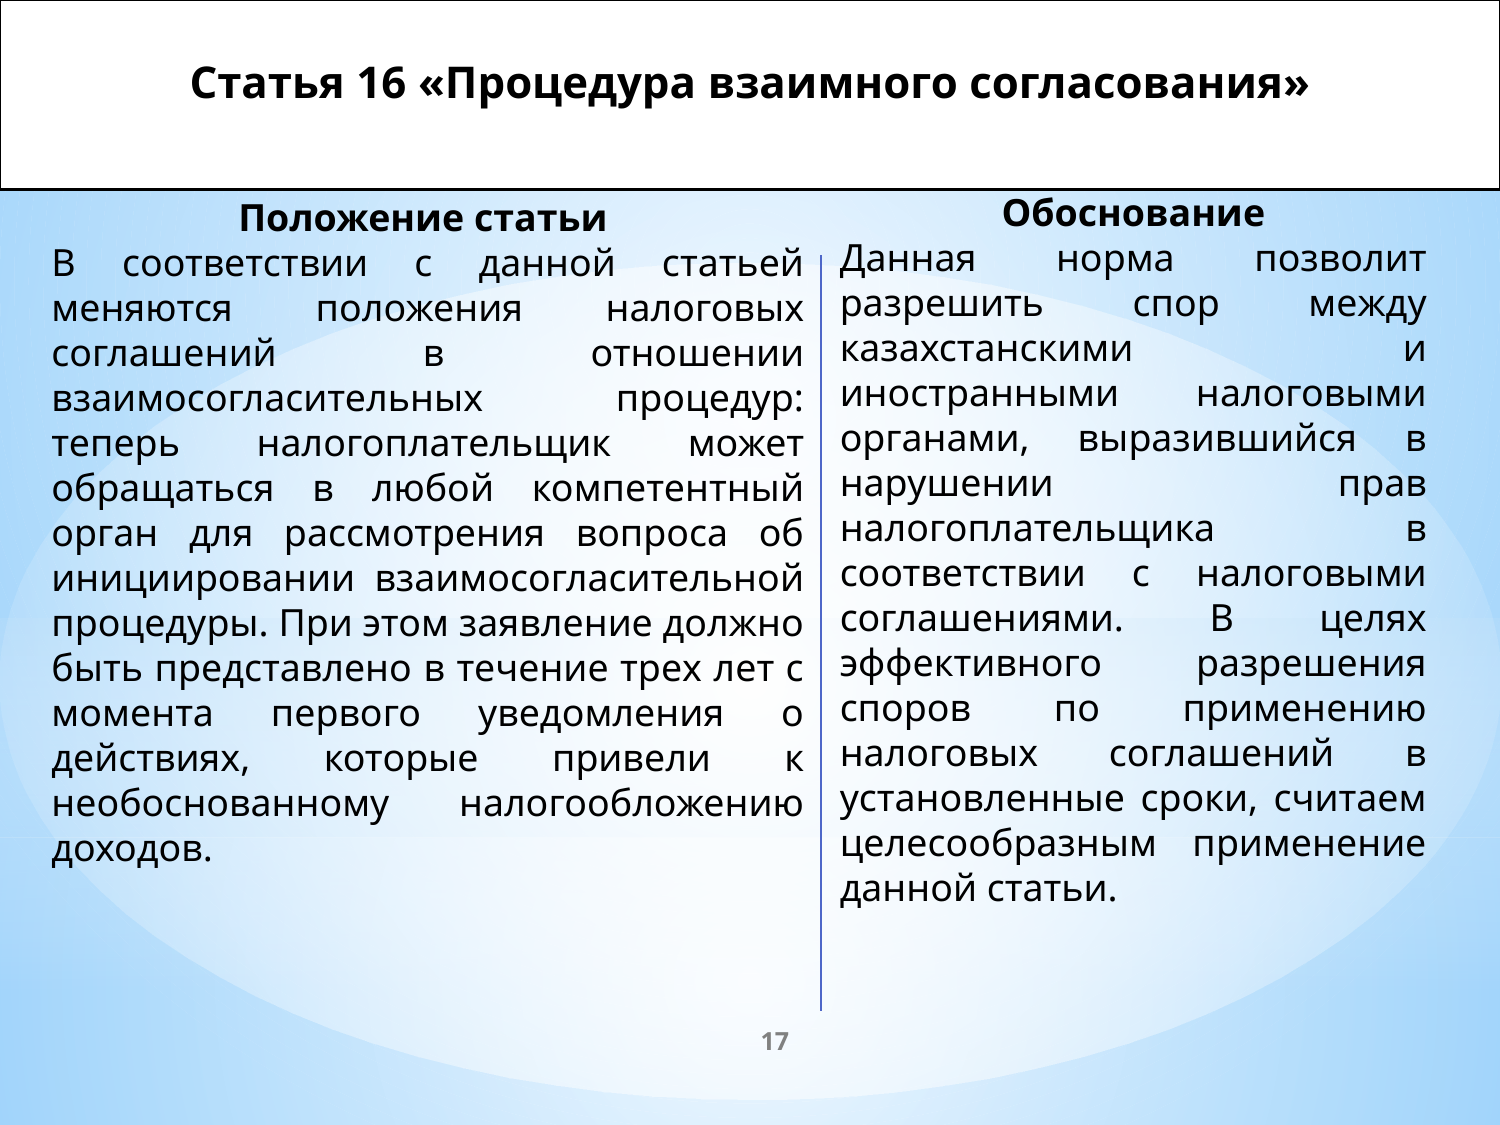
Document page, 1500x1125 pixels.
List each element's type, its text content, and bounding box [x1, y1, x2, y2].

slide_number 17 [624, 1012, 925, 1073]
text_box Статья 16 «Процедура взаимного согласования» [0, 0, 1500, 191]
text_box Положение статьи В соответствии с данной статьей меняются положения налоговых соглашений в отношении взаимосогласительных процедур: теперь налогоплательщик может обращаться в любой компетентный орган для рассмотрения вопроса об инициировании взаимосогласительной процедуры. При этом заявление должно быть представлено в течение трех лет с момента первого уведомления о действиях, которые привели к необоснованному налогообложению доходов. [35, 152, 821, 910]
text_box Обоснование Данная норма позволит разрешить спор между казахстанскими и иностранными налоговыми органами, выразившийся в нарушении прав налогоплательщика в соответствии с налоговыми соглашениями. В целях эффективного разрешения споров по применению налоговых соглашений в установленные сроки, считаем целесообразным применение данной статьи. [824, 155, 1443, 942]
